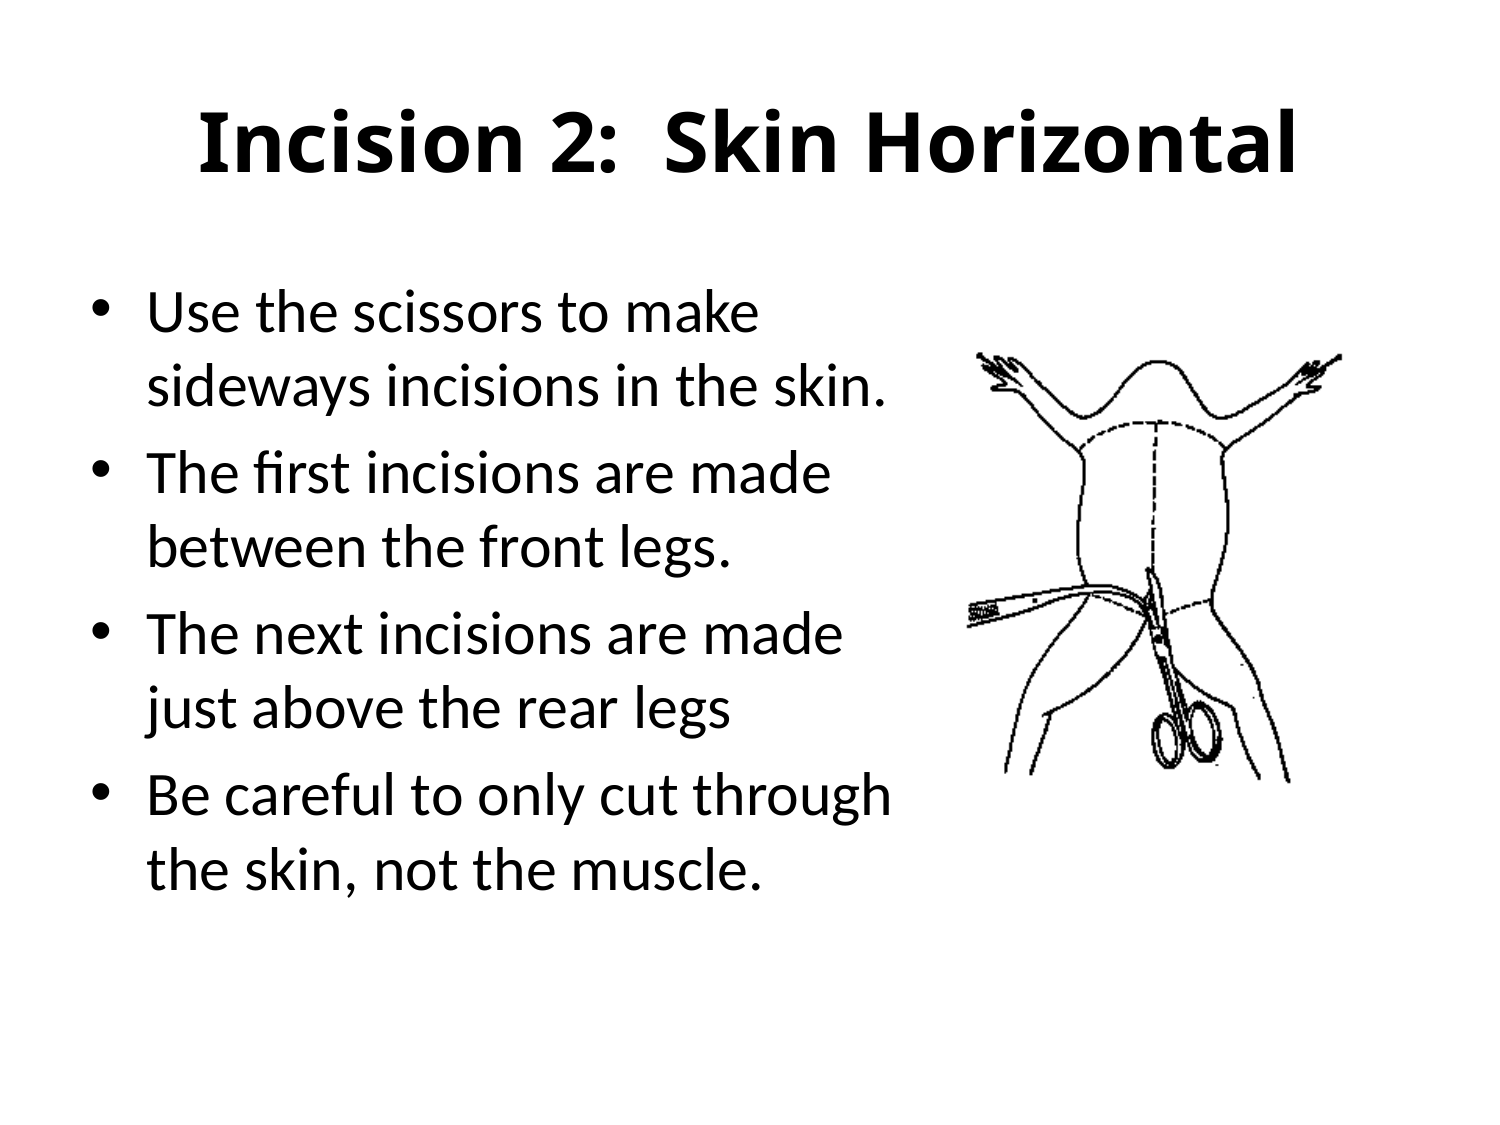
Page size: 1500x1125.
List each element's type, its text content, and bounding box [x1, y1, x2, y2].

title Incision 2: Skin Horizontal [75, 45, 1425, 233]
picture [949, 337, 1351, 810]
list Use the scissors to make sideways incisions in the skin. The first incisions are made between the front legs. The next incisions are made just above the rear legs Be careful to only cut through the skin, not the muscle. [75, 262, 938, 1005]
